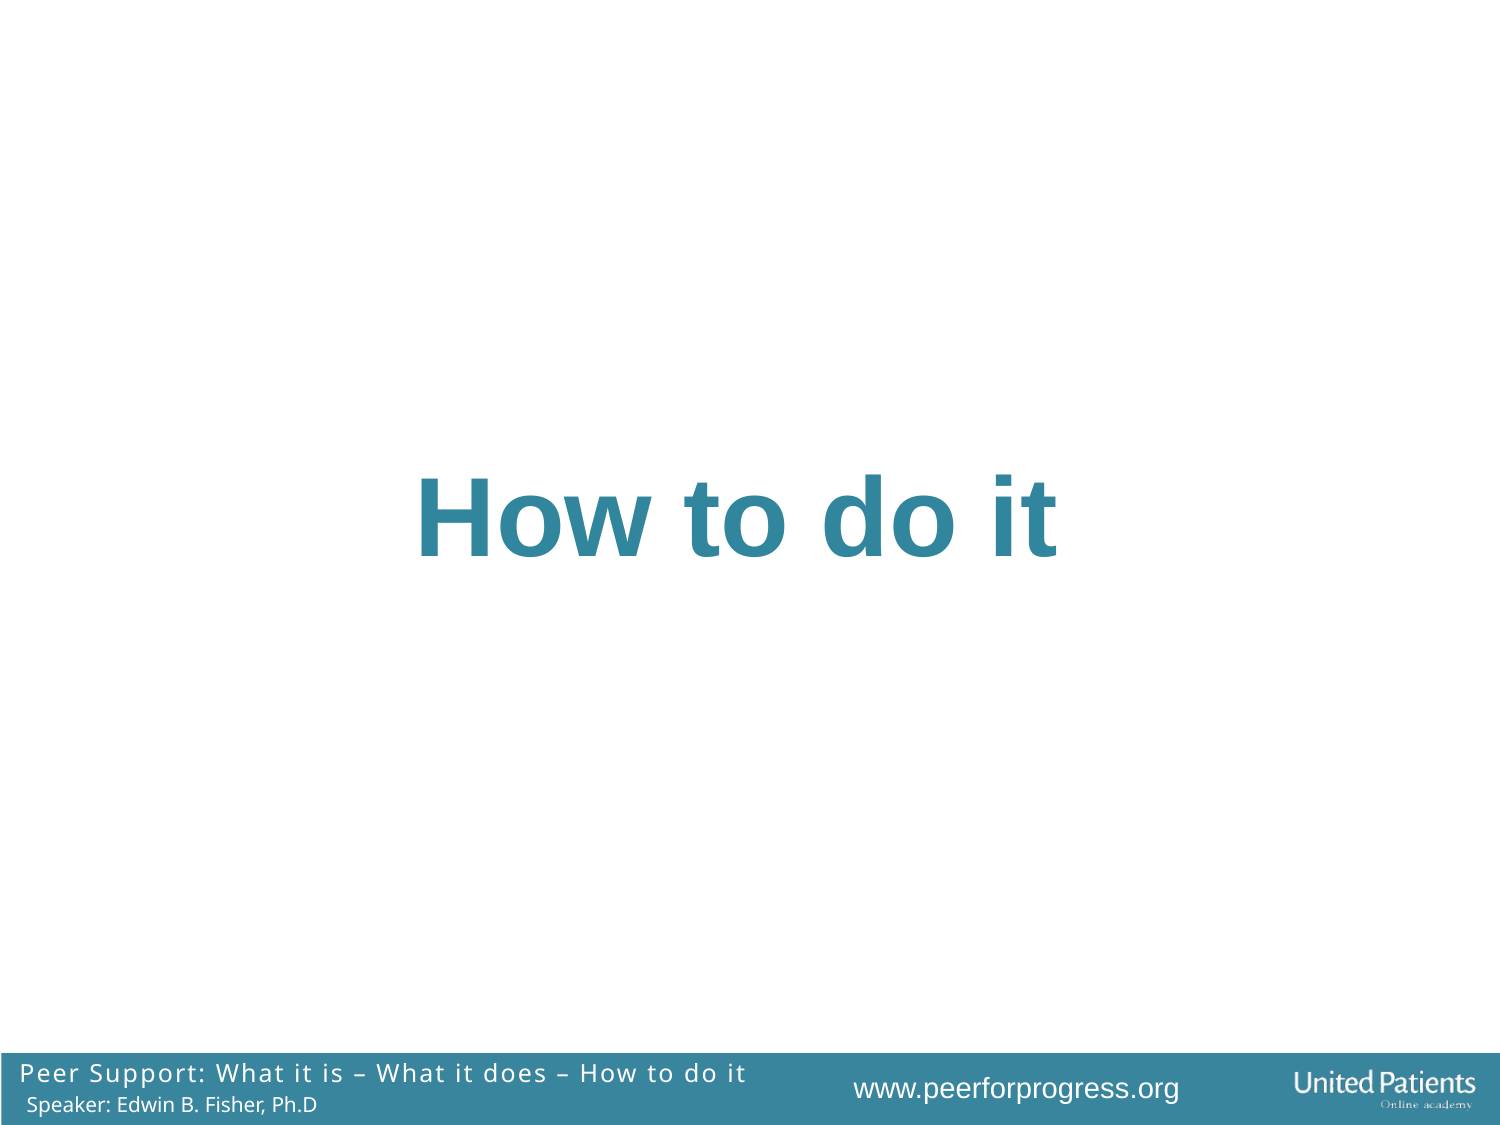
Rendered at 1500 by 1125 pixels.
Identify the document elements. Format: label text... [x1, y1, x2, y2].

text_box How to do it [399, 436, 1113, 586]
picture [1, 1031, 1500, 1125]
